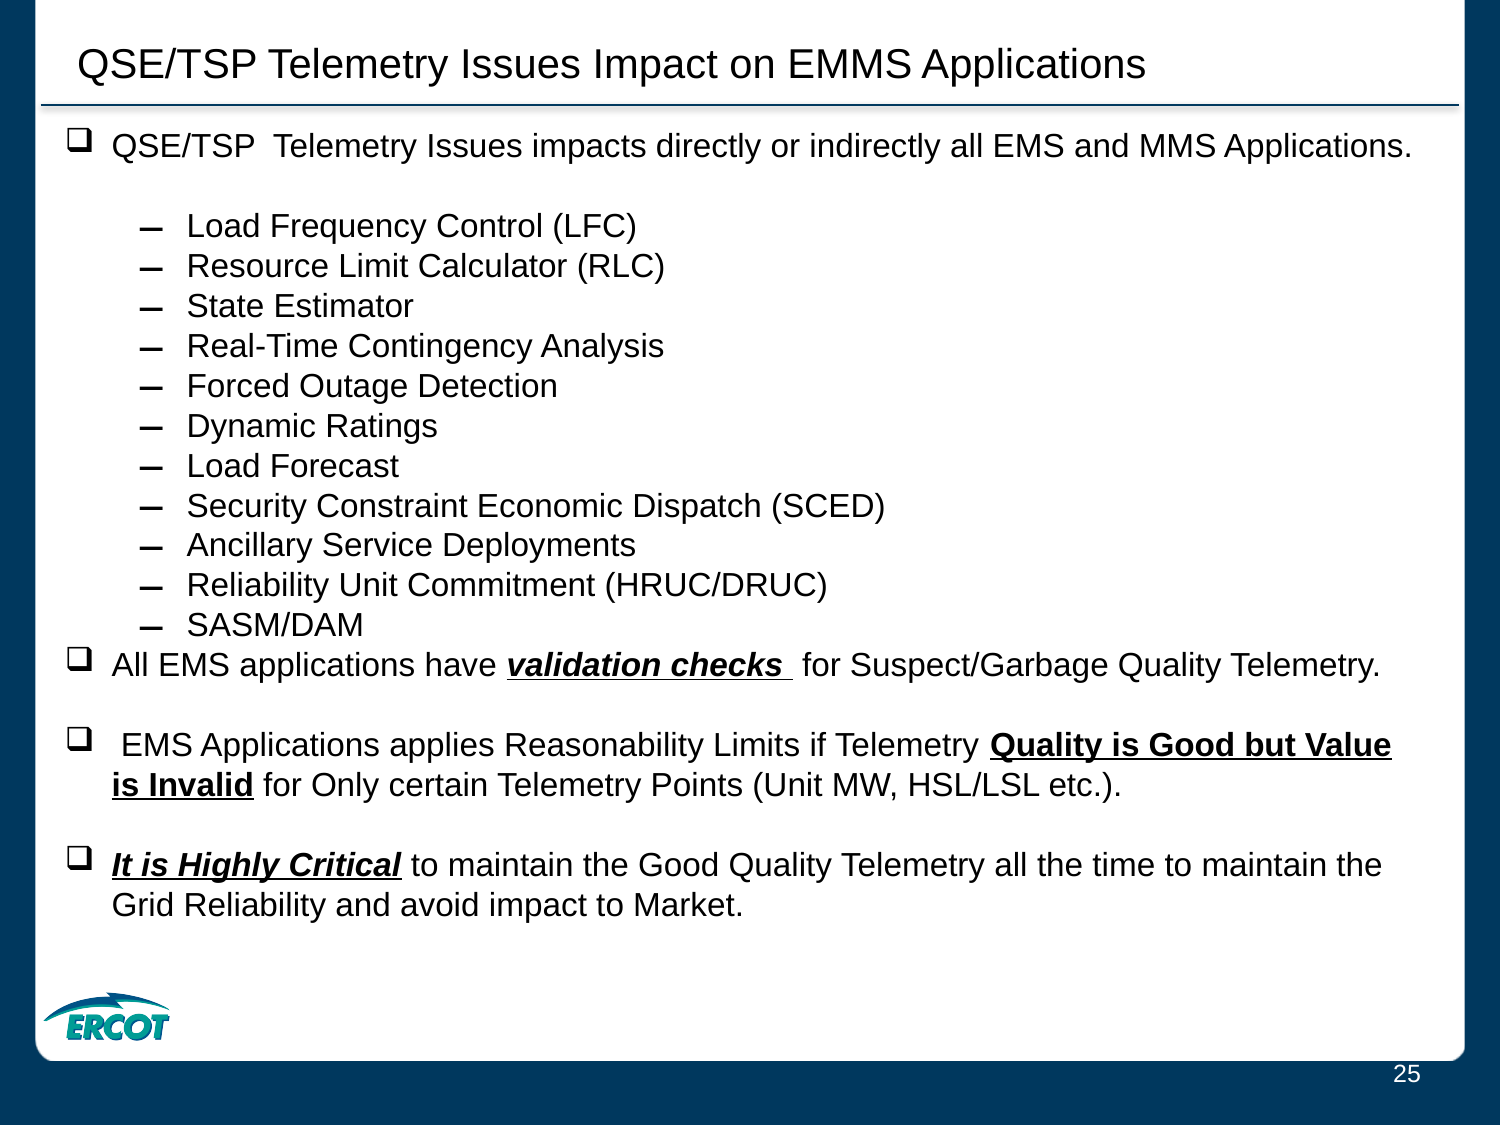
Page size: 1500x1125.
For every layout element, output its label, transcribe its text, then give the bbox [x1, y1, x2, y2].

text_box QSE/TSP Telemetry Issues impacts directly or indirectly all EMS and MMS Applications. Load Frequency Control (LFC) Resource Limit Calculator (RLC) State Estimator Real-Time Contingency Analysis Forced Outage Detection Dynamic Ratings Load Forecast Security Constraint Economic Dispatch (SCED) Ancillary Service Deployments Reliability Unit Commitment (HRUC/DRUC) SASM/DAM All EMS applications have validation checks for Suspect/Garbage Quality Telemetry. EMS Applications applies Reasonability Limits if Telemetry Quality is Good but Value is Invalid for Only certain Telemetry Points (Unit MW, HSL/LSL etc.). It is Highly Critical to maintain the Good Quality Telemetry all the time to maintain the Grid Reliability and avoid impact to Market. [49, 117, 1437, 971]
text_box [49, 110, 1449, 241]
text_box QSE/TSP Telemetry Issues Impact on EMMS Applications [62, 29, 1313, 95]
slide_number 25 [1074, 1042, 1437, 1103]
picture [40, 988, 175, 1045]
